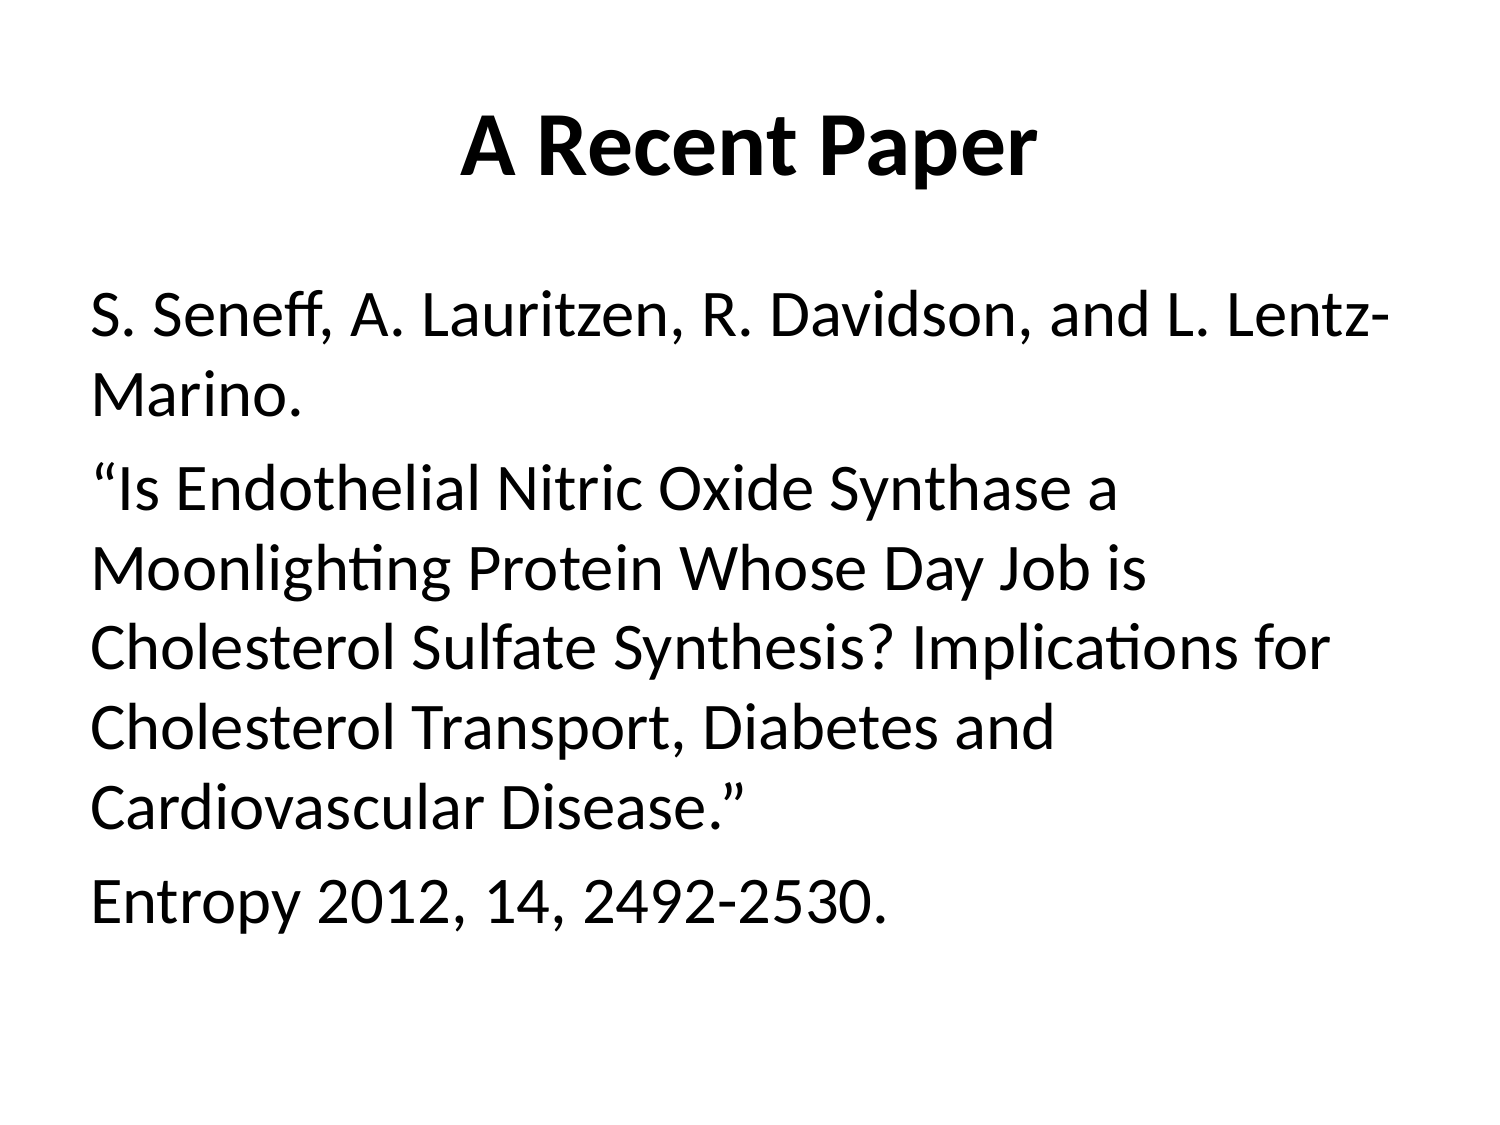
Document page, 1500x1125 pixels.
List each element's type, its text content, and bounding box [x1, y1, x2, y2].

list S. Seneff, A. Lauritzen, R. Davidson, and L. Lentz-Marino. “Is Endothelial Nitric Oxide Synthase a Moonlighting Protein Whose Day Job is Cholesterol Sulfate Synthesis? Implications for Cholesterol Transport, Diabetes and Cardiovascular Disease.” Entropy 2012, 14, 2492-2530. [75, 262, 1425, 1005]
title A Recent Paper [75, 45, 1425, 233]
